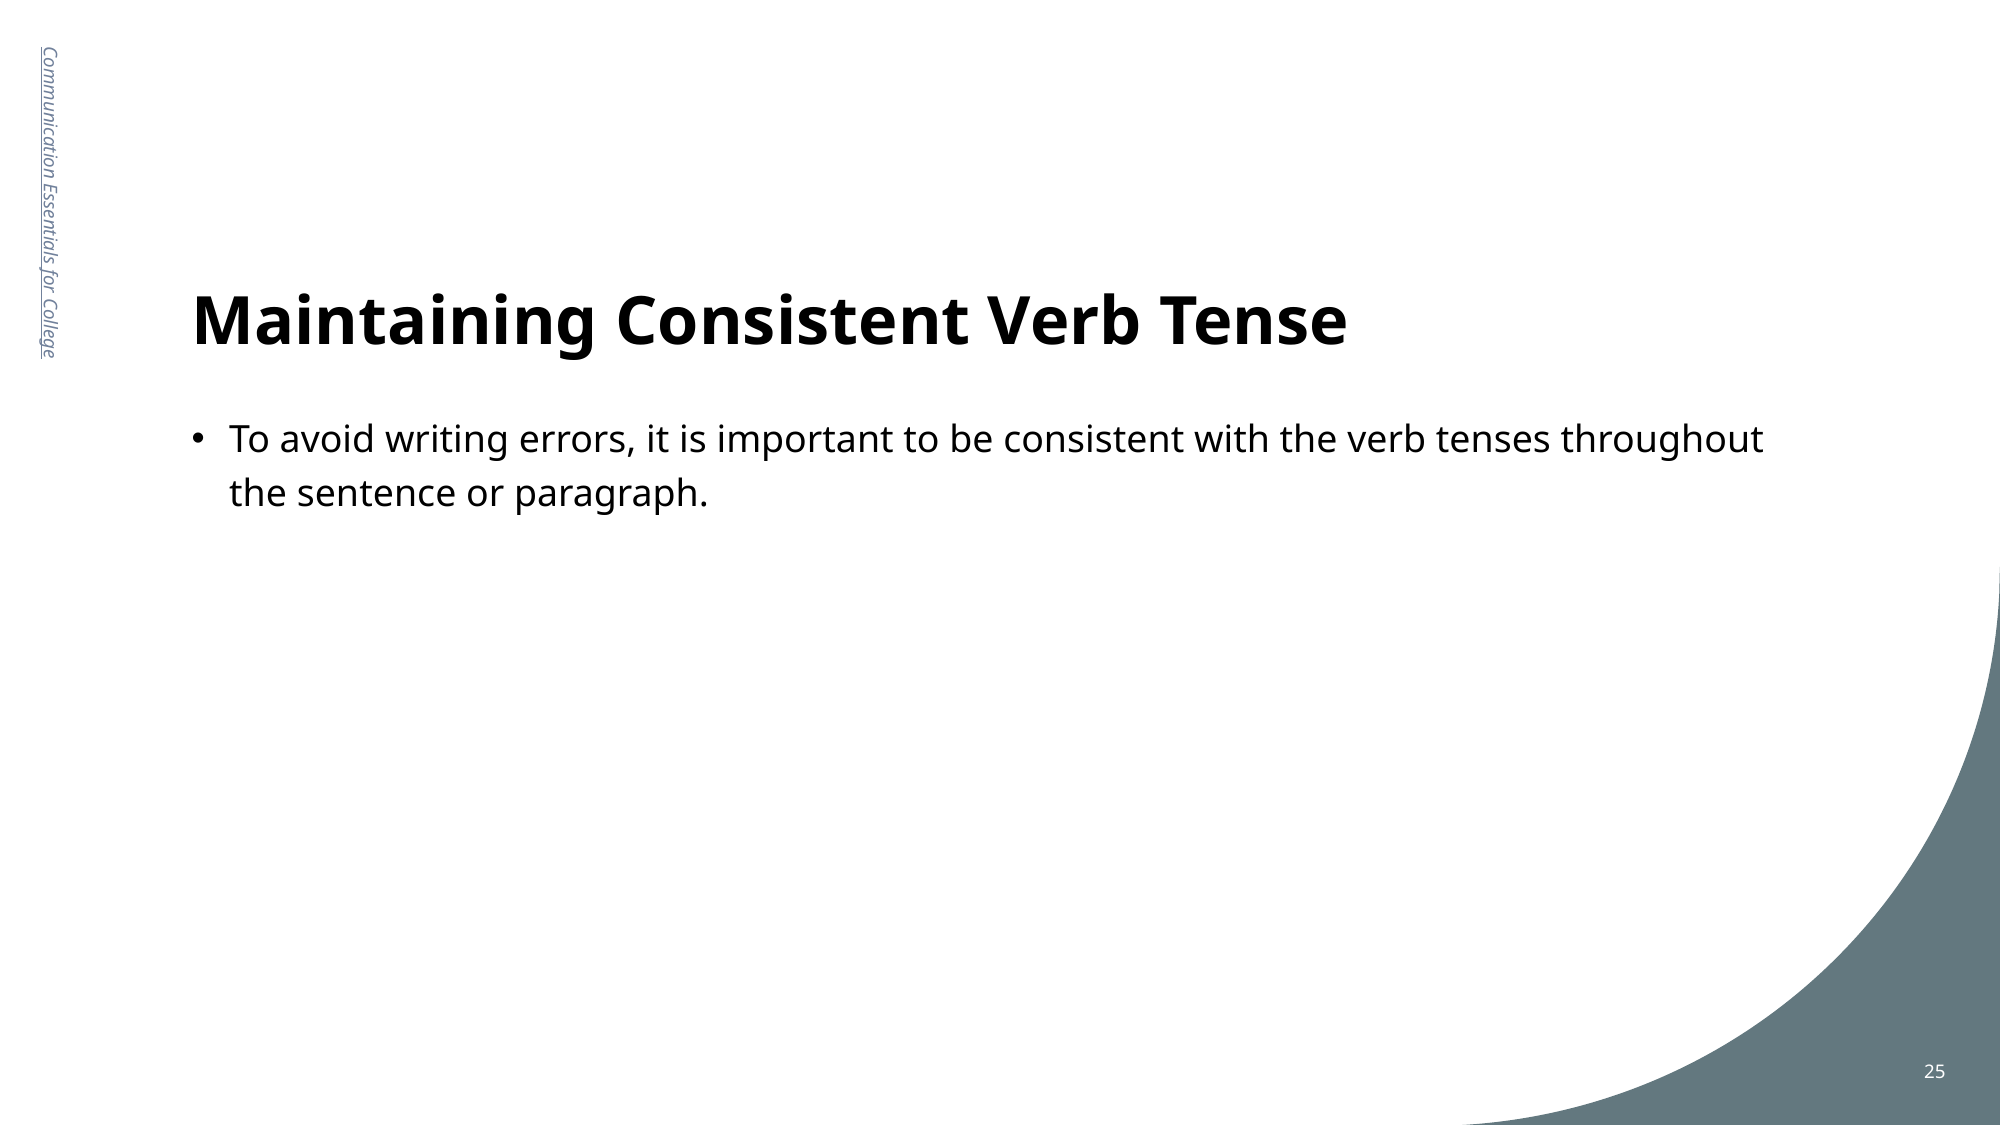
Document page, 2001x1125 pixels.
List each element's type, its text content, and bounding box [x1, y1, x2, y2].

slide_number 25 [1893, 1042, 1961, 1103]
list To avoid writing errors, it is important to be consistent with the verb tenses throughout the sentence or paragraph. [176, 398, 1809, 975]
footer Communication Essentials for College [20, 31, 80, 661]
title Maintaining Consistent Verb Tense [176, 118, 1809, 366]
